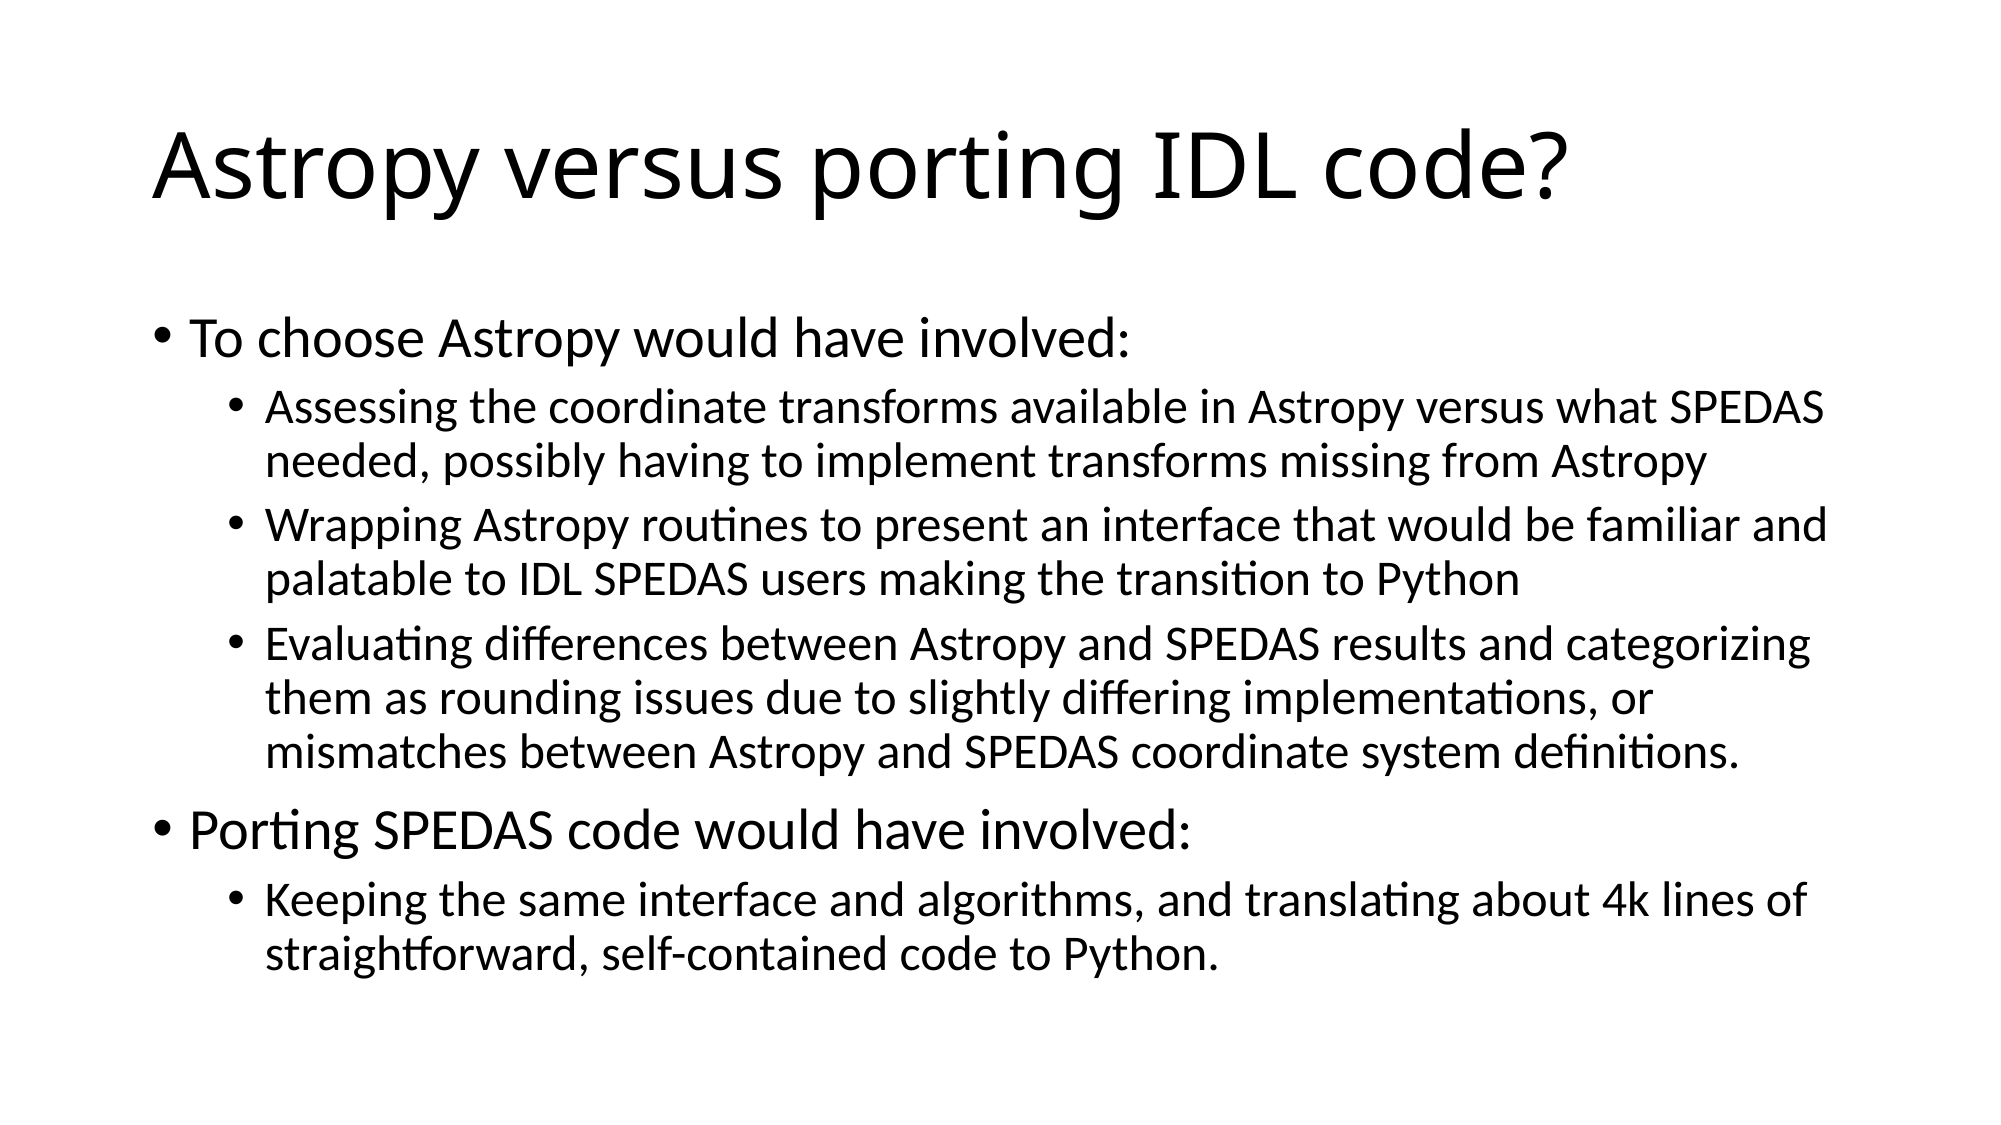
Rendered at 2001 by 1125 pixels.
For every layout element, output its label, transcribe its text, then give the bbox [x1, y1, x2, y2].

title Astropy versus porting IDL code? [137, 59, 1863, 278]
list To choose Astropy would have involved: Assessing the coordinate transforms available in Astropy versus what SPEDAS needed, possibly having to implement transforms missing from Astropy Wrapping Astropy routines to present an interface that would be familiar and palatable to IDL SPEDAS users making the transition to Python Evaluating differences between Astropy and SPEDAS results and categorizing them as rounding issues due to slightly differing implementations, or mismatches between Astropy and SPEDAS coordinate system definitions. Porting SPEDAS code would have involved: Keeping the same interface and algorithms, and translating about 4k lines of straightforward, self-contained code to Python. [137, 299, 1863, 1014]
